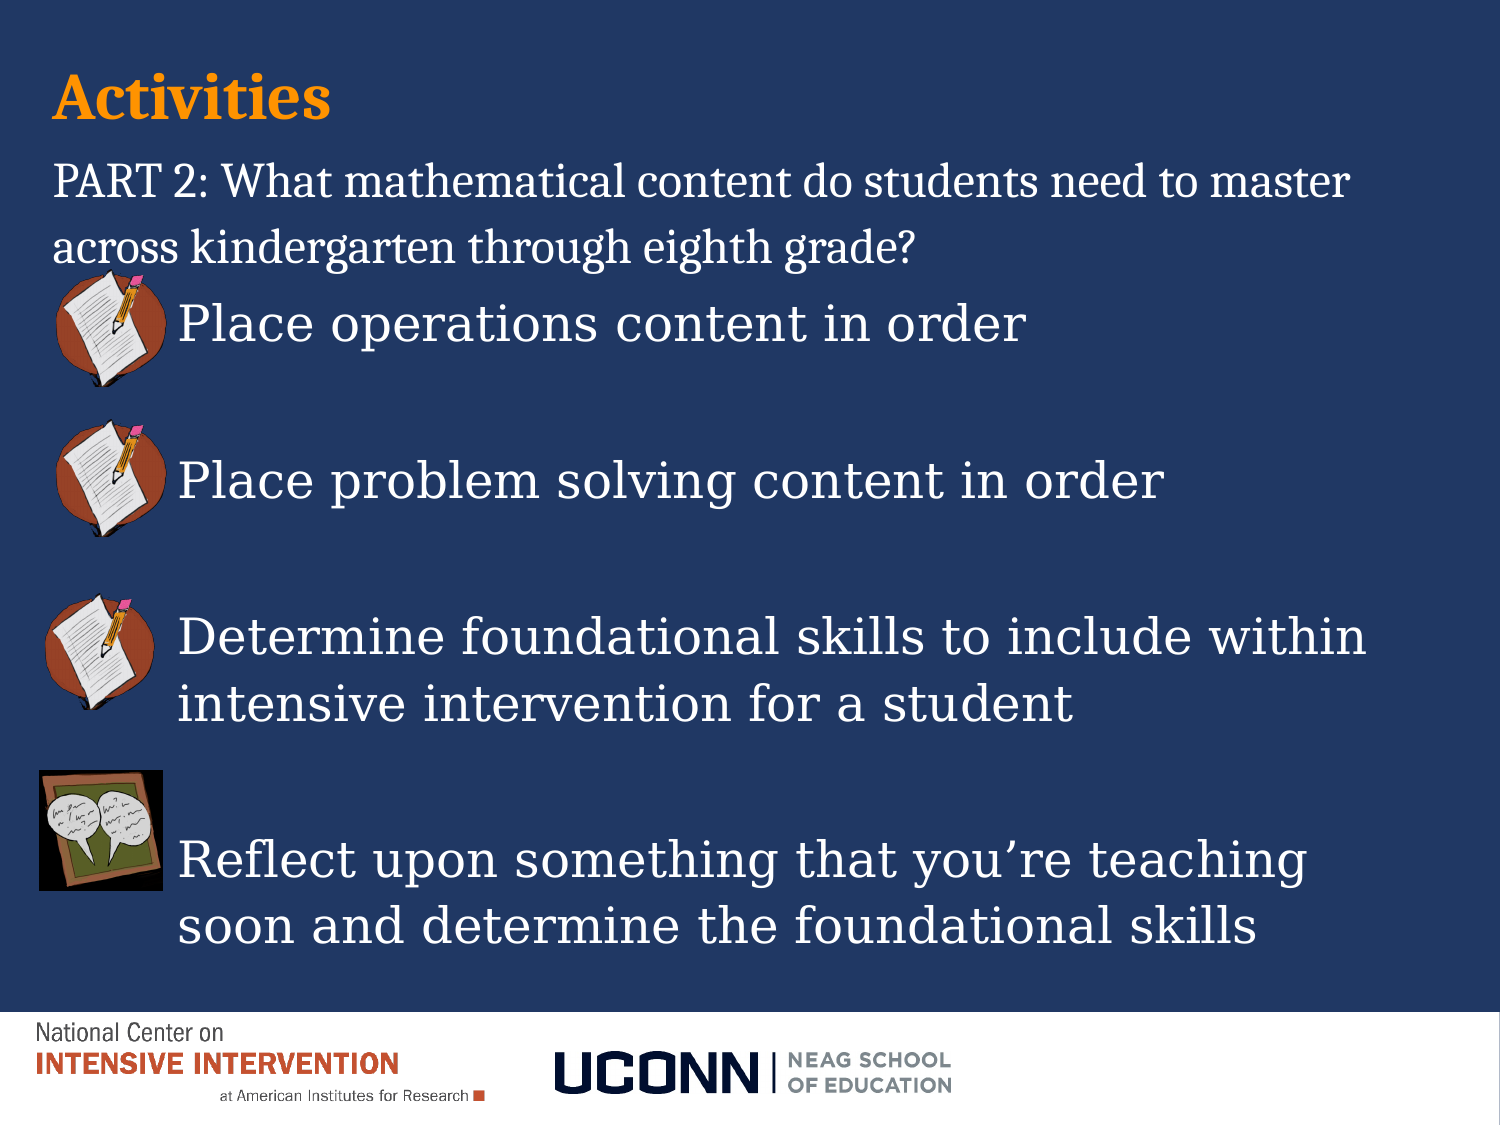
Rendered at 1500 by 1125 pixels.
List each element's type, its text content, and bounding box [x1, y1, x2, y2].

picture [37, 589, 163, 710]
picture [30, 1014, 491, 1109]
picture [39, 770, 164, 891]
picture [48, 416, 175, 537]
title Activities [37, 37, 1463, 134]
list PART 2: What mathematical content do students need to master across kindergarten through eighth grade? [37, 134, 1463, 999]
text_box Place operations content in order Place problem solving content in order Determine foundational skills to include within intensive intervention for a student Reflect upon something that you’re teaching soon and determine the foundational skills [162, 277, 1447, 999]
picture [555, 1051, 951, 1094]
picture [48, 266, 175, 387]
